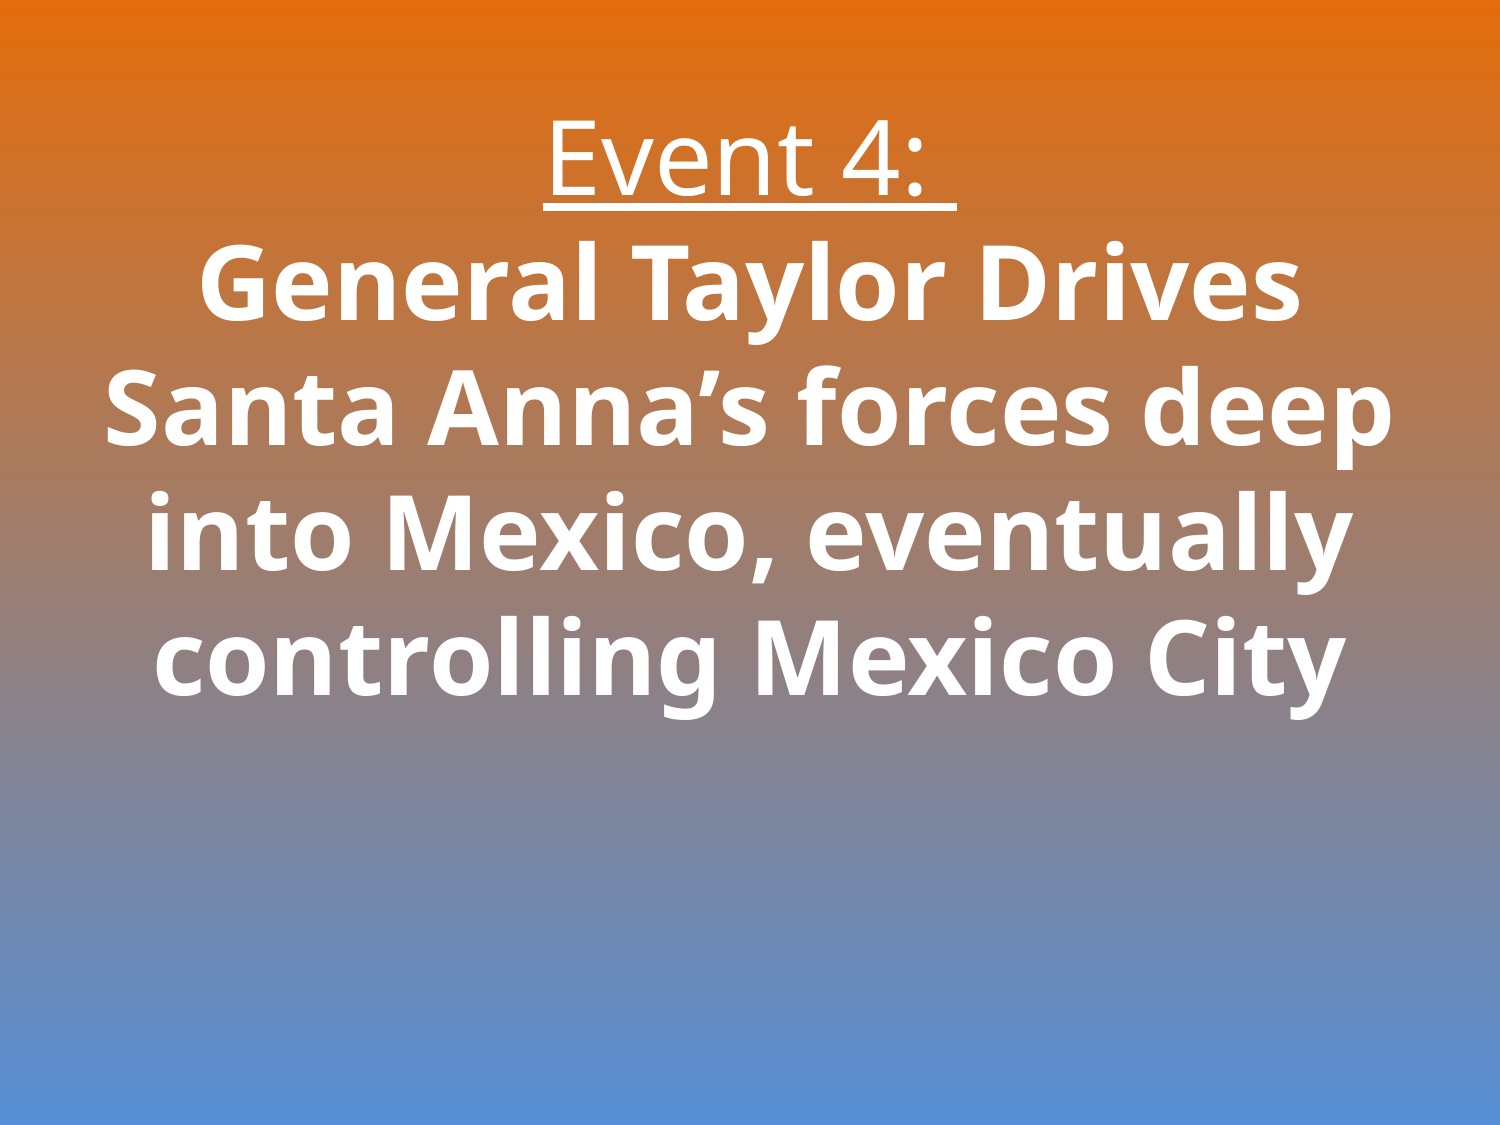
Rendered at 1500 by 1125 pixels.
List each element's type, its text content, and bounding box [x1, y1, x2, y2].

title Event 4: General Taylor Drives Santa Anna’s forces deep into Mexico, eventually controlling Mexico City [75, 45, 1425, 763]
